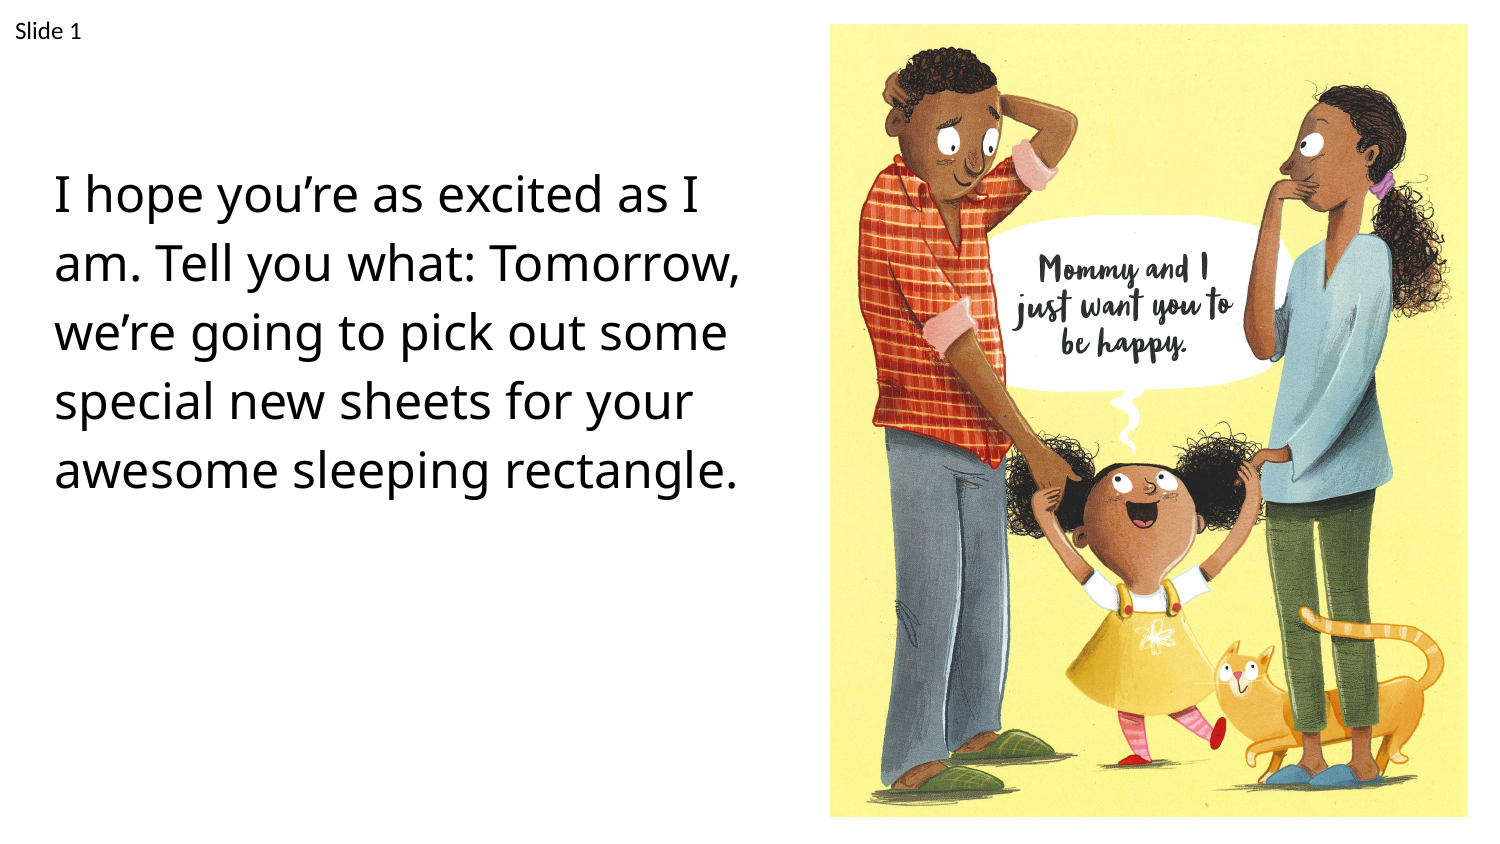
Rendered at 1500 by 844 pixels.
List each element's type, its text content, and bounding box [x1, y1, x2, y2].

text_box I hope you’re as excited as I am. Tell you what: Tomorrow, we’re going to pick out some special new sheets for your awesome sleeping rectangle. [39, 78, 780, 788]
text_box Slide 1 [0, 0, 114, 66]
picture [830, 24, 1468, 817]
